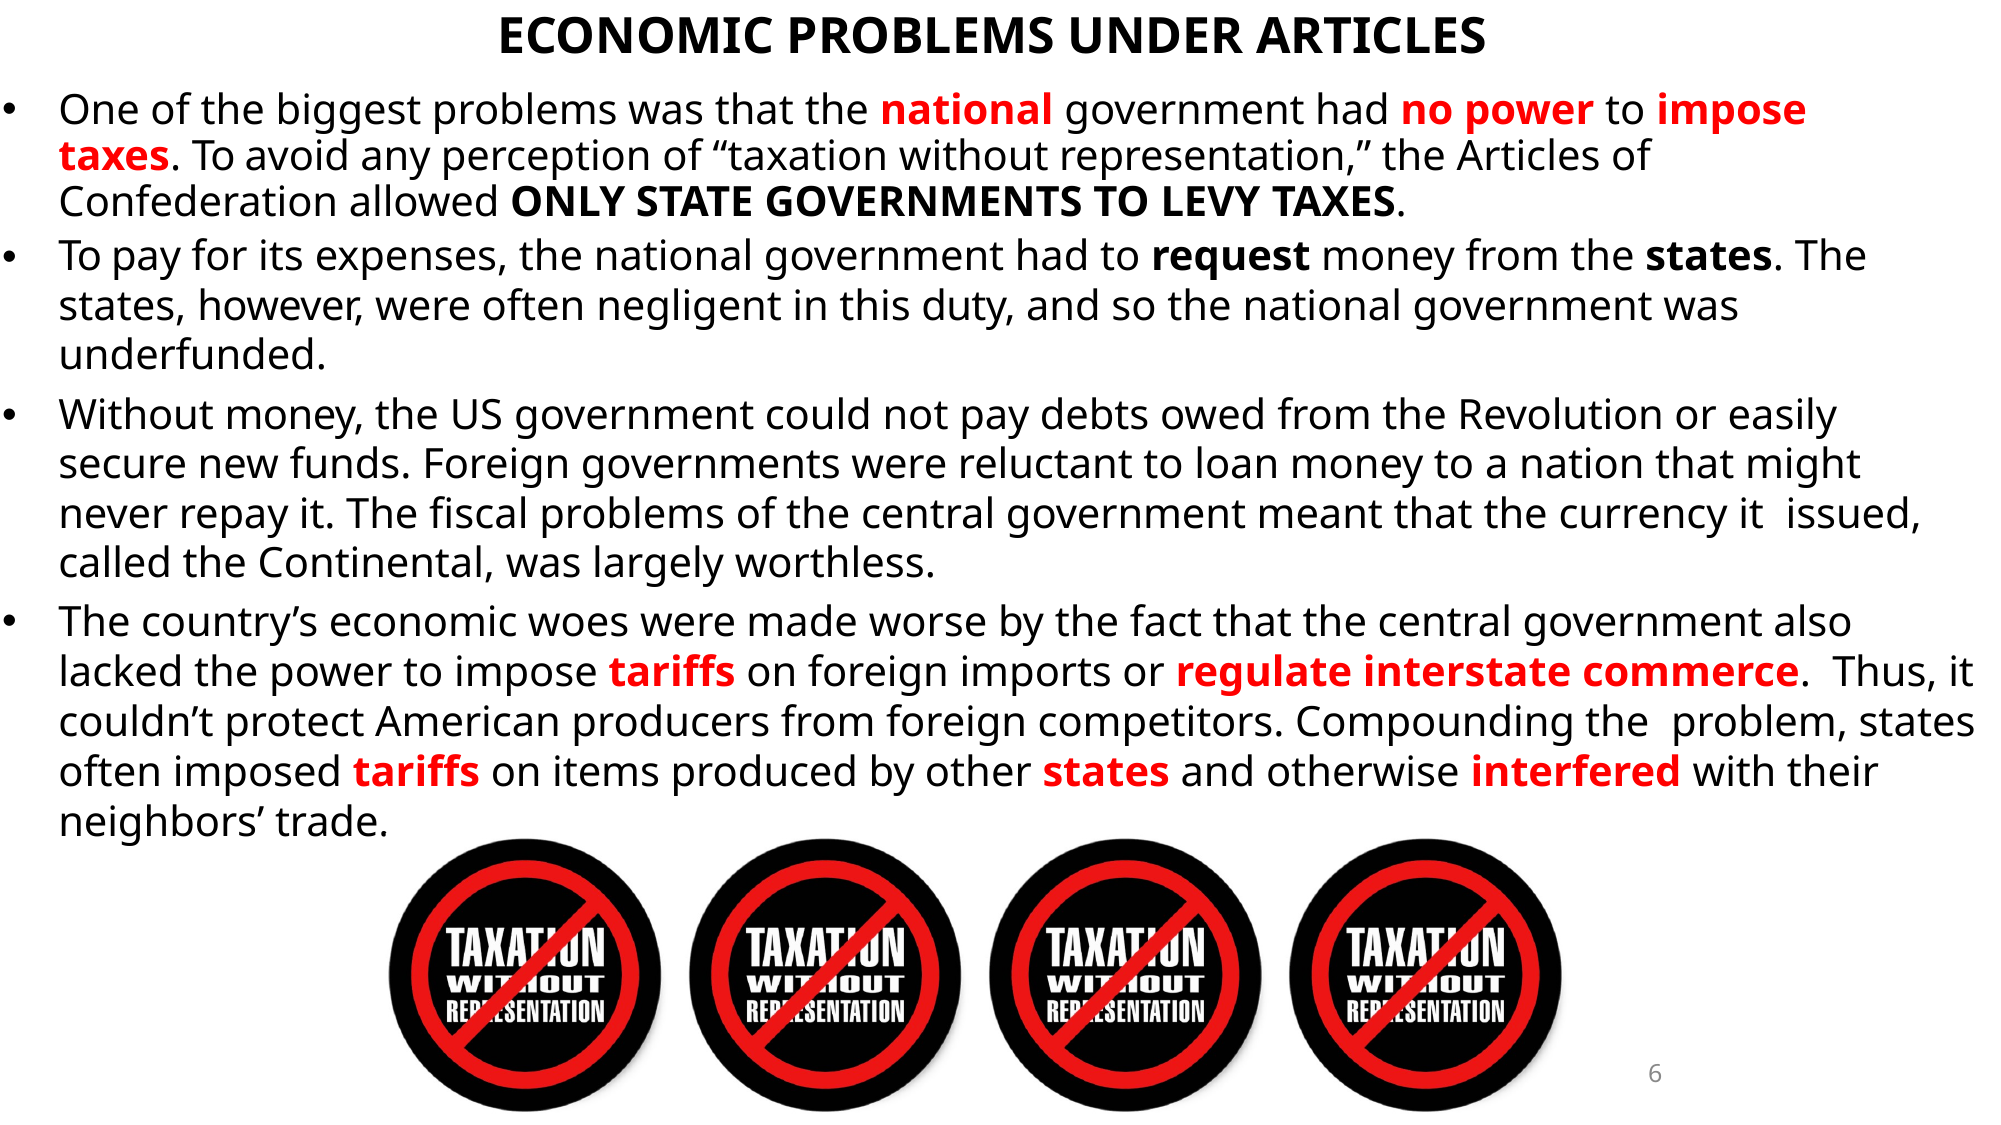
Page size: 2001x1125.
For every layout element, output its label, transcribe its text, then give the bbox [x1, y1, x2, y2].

text_box [385, 833, 1569, 1114]
text_box 6 [1646, 1055, 1663, 1088]
title ECONOMIC PROBLEMS UNDER ARTICLES [319, 1, 1663, 83]
text_box One of the biggest problems was that the national government had no power to impose taxes. To avoid any perception of “taxation without representation,” the Articles of Confederation allowed ONLY STATE GOVERNMENTS TO LEVY TAXES. To pay for its expenses, the national government had to request money from the states. The states, however, were often negligent in this duty, and so the national government was underfunded. Without money, the US government could not pay debts owed from the Revolution or easily secure new funds. Foreign governments were reluctant to loan money to a nation that might never repay it. The fiscal problems of the central government meant that the currency it issued, called the Continental, was largely worthless. The country’s economic woes were made worse by the fact that the central government also lacked the power to impose tariffs on foreign imports or regulate interstate commerce. Thus, it couldn’t protect American producers from foreign competitors. Compounding the problem, states often imposed tariffs on items produced by other states and otherwise interfered with their neighbors’ trade. [0, 83, 1988, 845]
